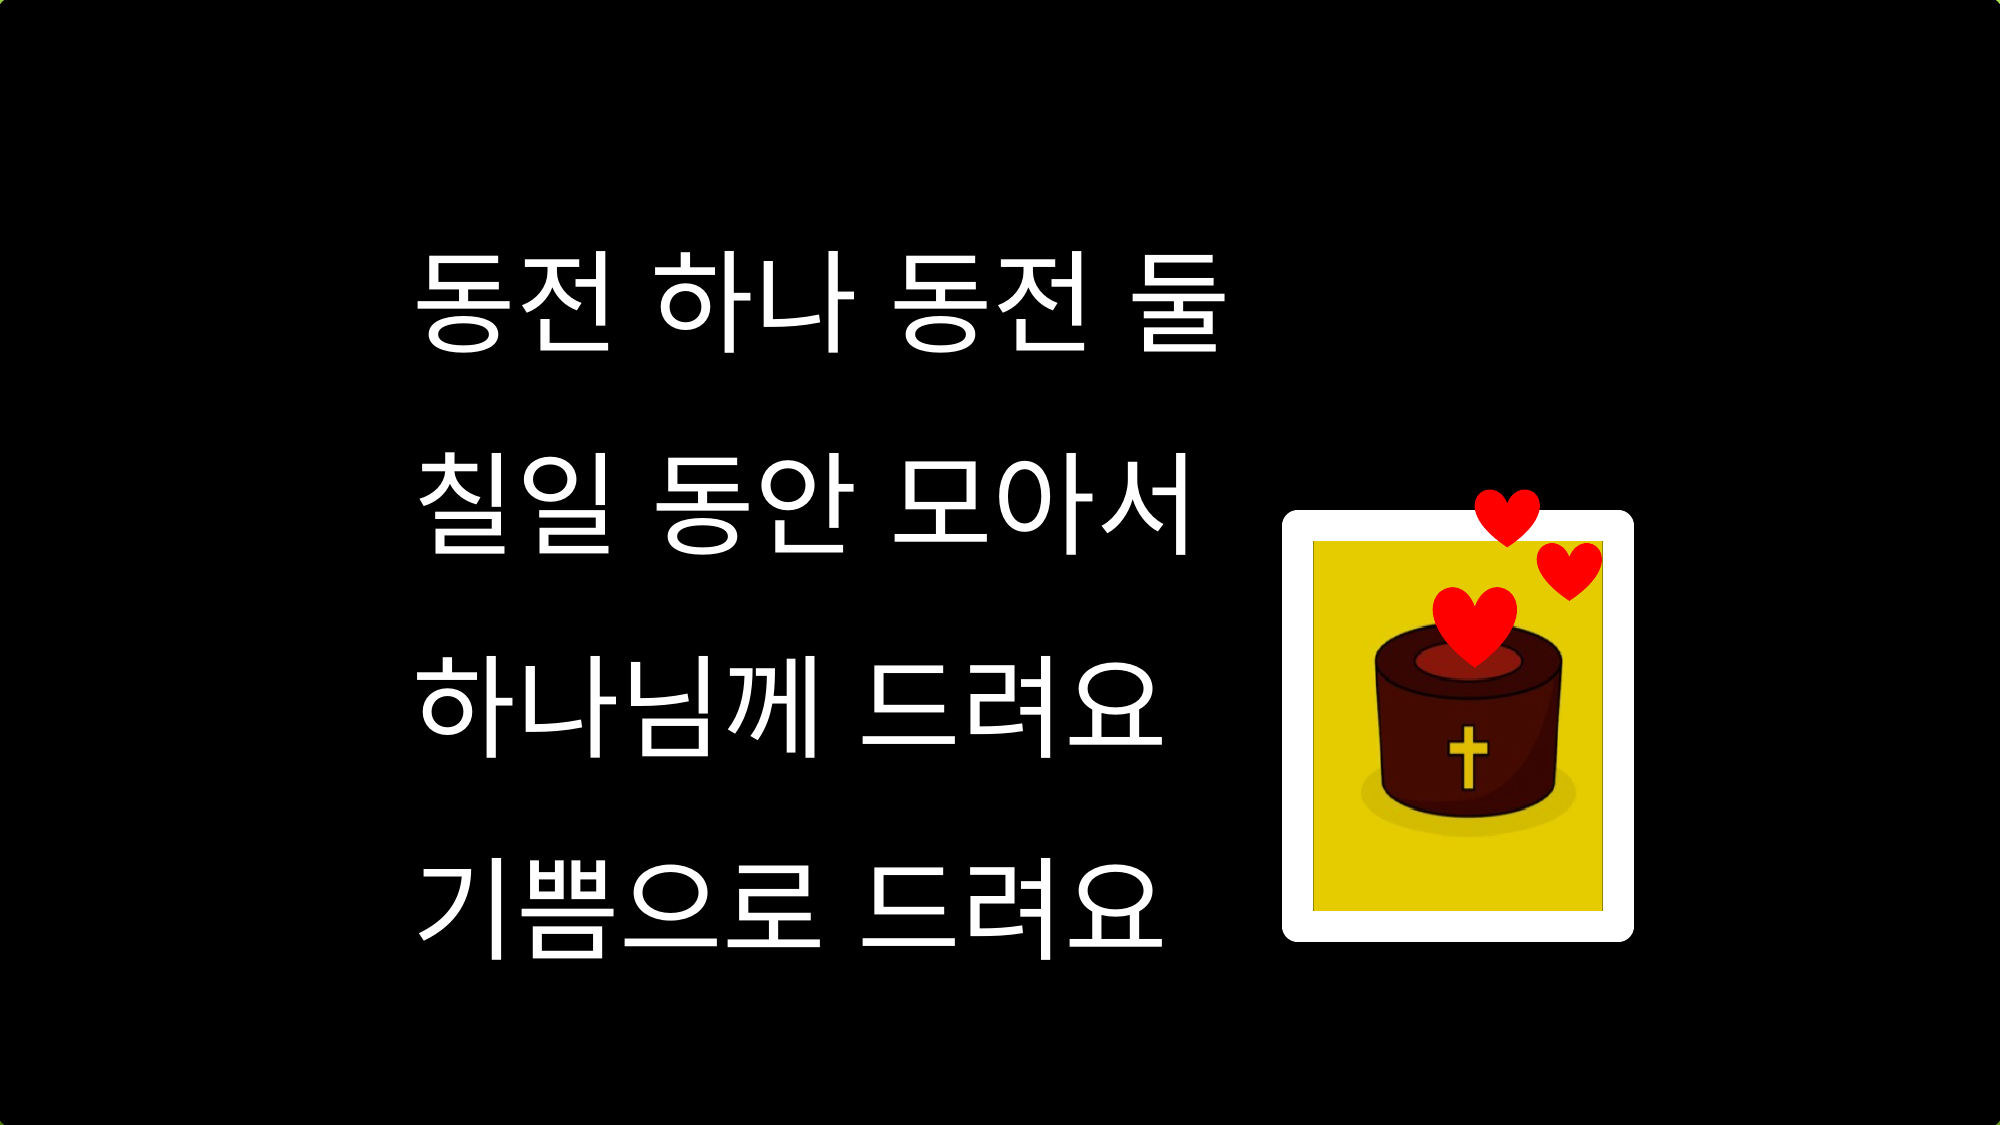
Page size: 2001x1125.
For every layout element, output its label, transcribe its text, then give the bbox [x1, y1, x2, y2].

text_box [0, 0, 2000, 1125]
text_box [1473, 488, 1542, 541]
picture [1313, 541, 1603, 911]
text_box 동전 하나 동전 둘 칠일 동안 모아서 하나님께 드려요 기쁨으로 드려요 [397, 157, 1324, 982]
